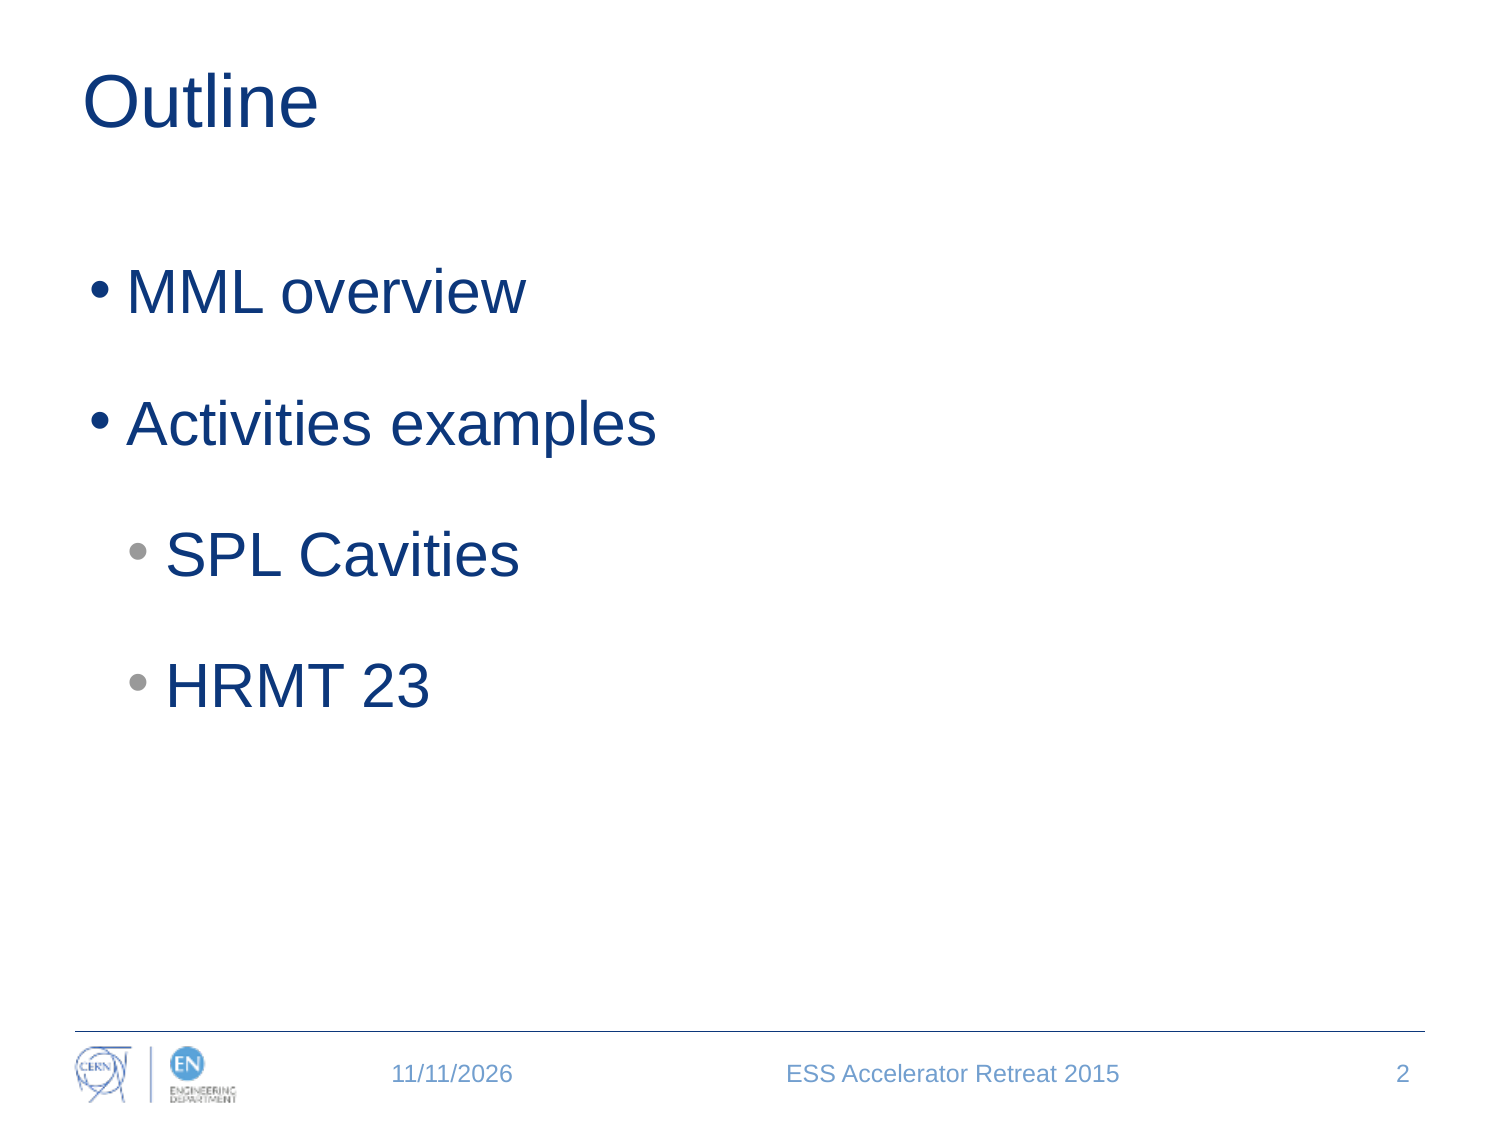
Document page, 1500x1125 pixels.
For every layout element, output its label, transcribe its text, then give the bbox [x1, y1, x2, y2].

footer ESS Accelerator Retreat 2015 [601, 1042, 1305, 1103]
slide_number 2 [1305, 1042, 1425, 1103]
title Outline [75, 38, 1425, 156]
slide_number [376, 1042, 601, 1103]
picture [64, 1039, 254, 1111]
list MML overview Activities examples SPL Cavities HRMT 23 [75, 206, 1425, 1030]
